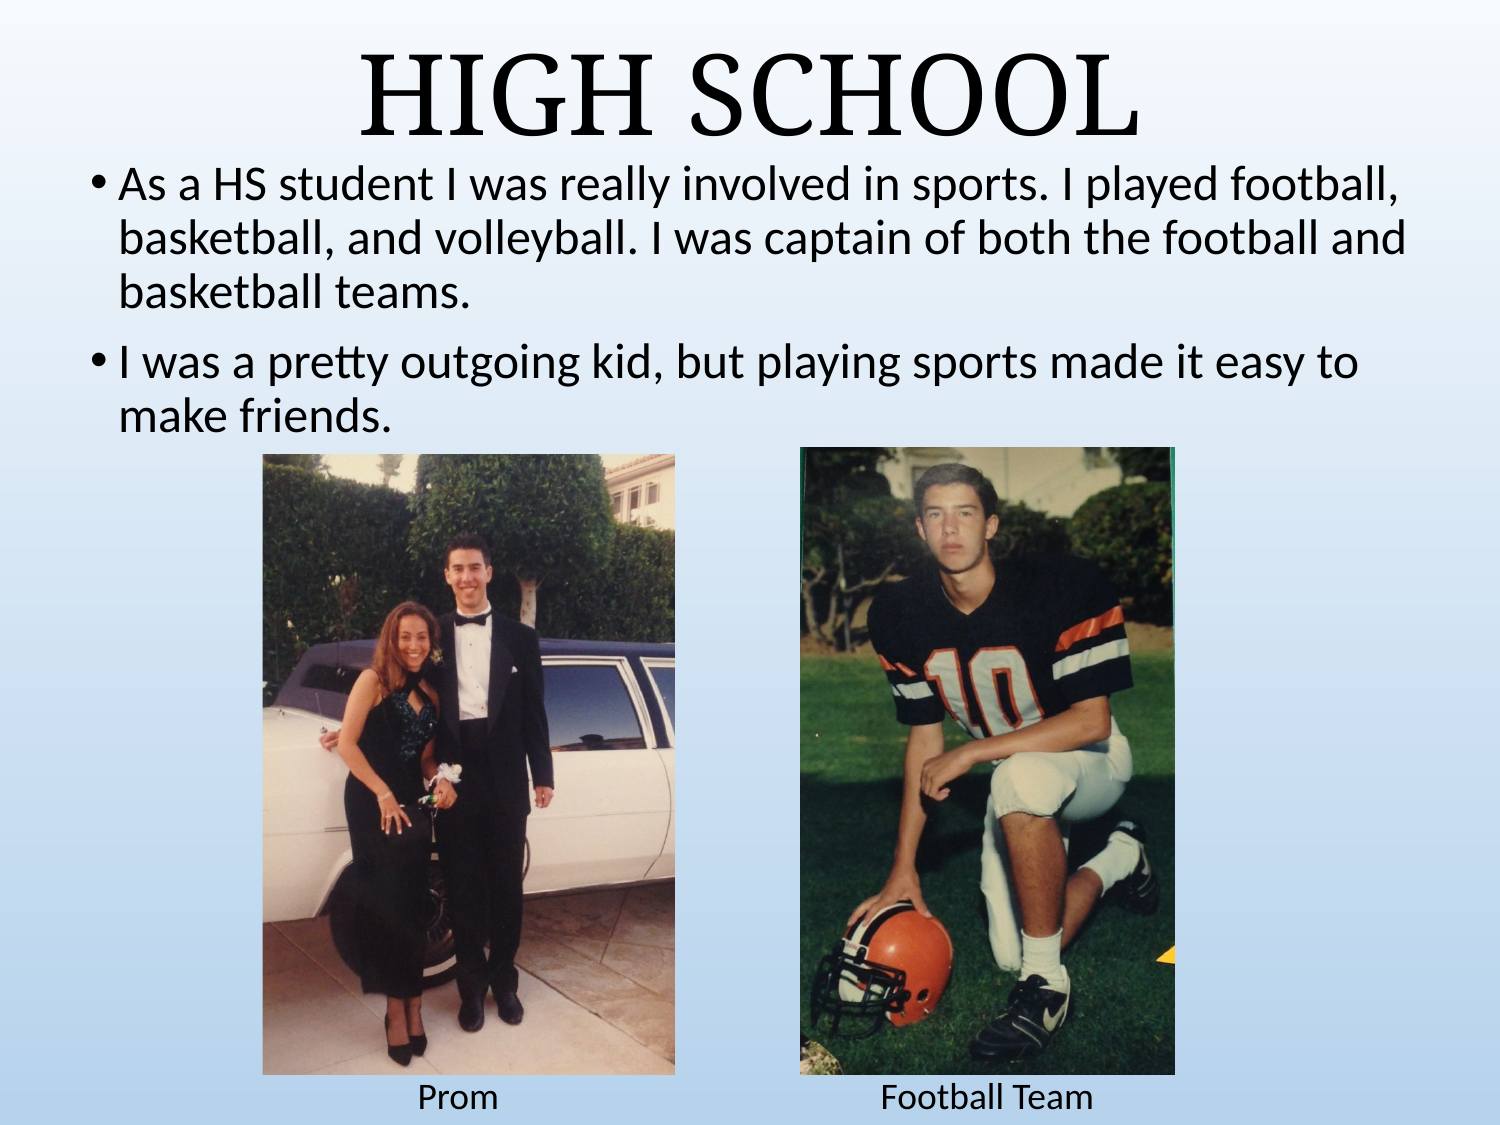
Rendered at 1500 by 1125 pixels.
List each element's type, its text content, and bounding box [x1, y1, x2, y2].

title HIGH SCHOOL [75, 0, 1425, 149]
text_box Football Team [849, 1075, 1125, 1125]
picture [262, 454, 675, 1075]
text_box Prom [370, 1075, 546, 1125]
list As a HS student I was really involved in sports. I played football, basketball, and volleyball. I was captain of both the football and basketball teams. I was a pretty outgoing kid, but playing sports made it easy to make friends. [75, 149, 1425, 525]
picture [799, 447, 1175, 1075]
